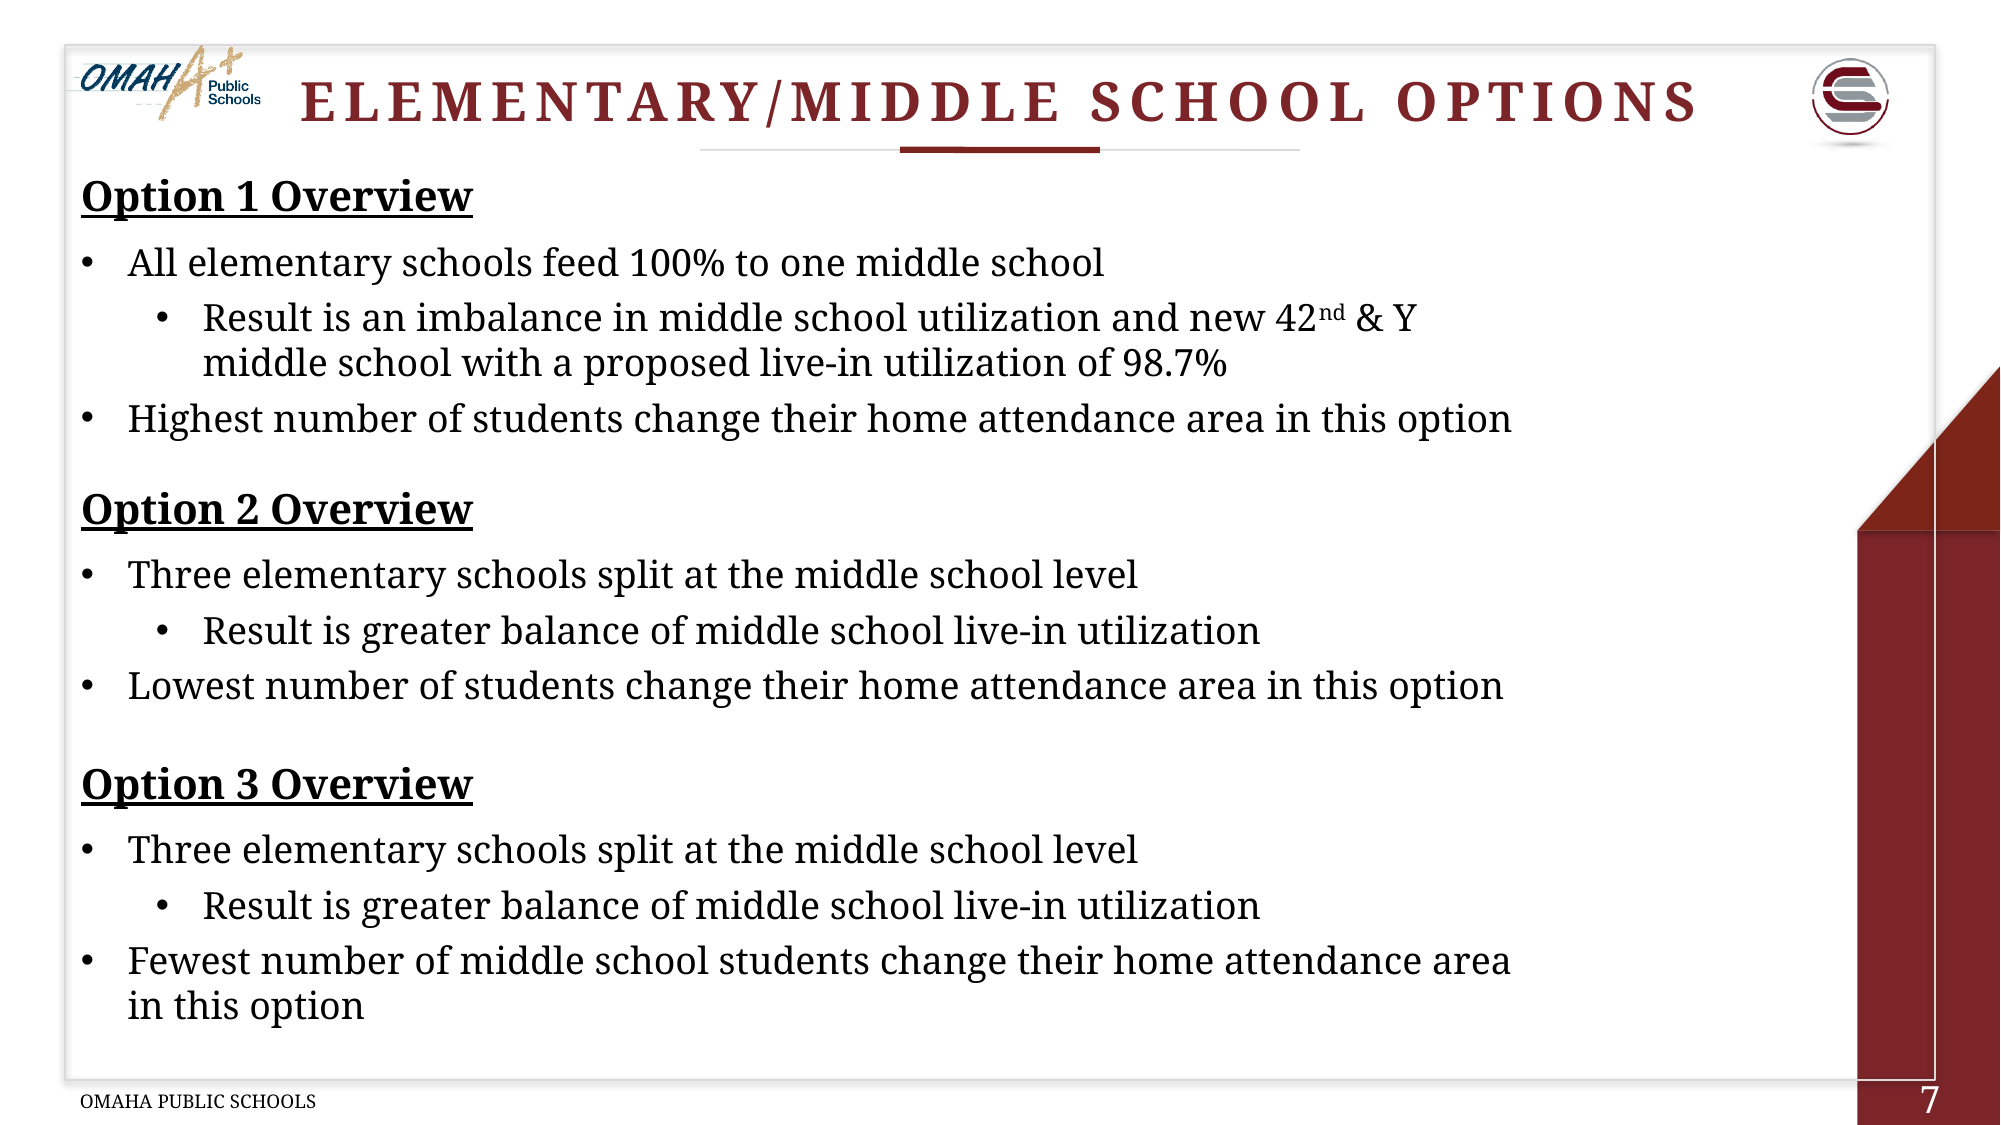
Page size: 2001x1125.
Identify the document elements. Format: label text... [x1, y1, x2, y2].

text_box Option 2 Overview Three elementary schools split at the middle school level Result is greater balance of middle school live-in utilization Lowest number of students change their home attendance area in this option [66, 475, 1550, 715]
text_box Option 3 Overview Three elementary schools split at the middle school level Result is greater balance of middle school live-in utilization Fewest number of middle school students change their home attendance area in this option [66, 750, 1550, 1035]
list Elementary/middle School Options [66, 59, 1933, 148]
text_box Option 1 Overview All elementary schools feed 100% to one middle school Result is an imbalance in middle school utilization and new 42nd & Y middle school with a proposed live-in utilization of 98.7% Highest number of students change their home attendance area in this option [66, 162, 1550, 447]
